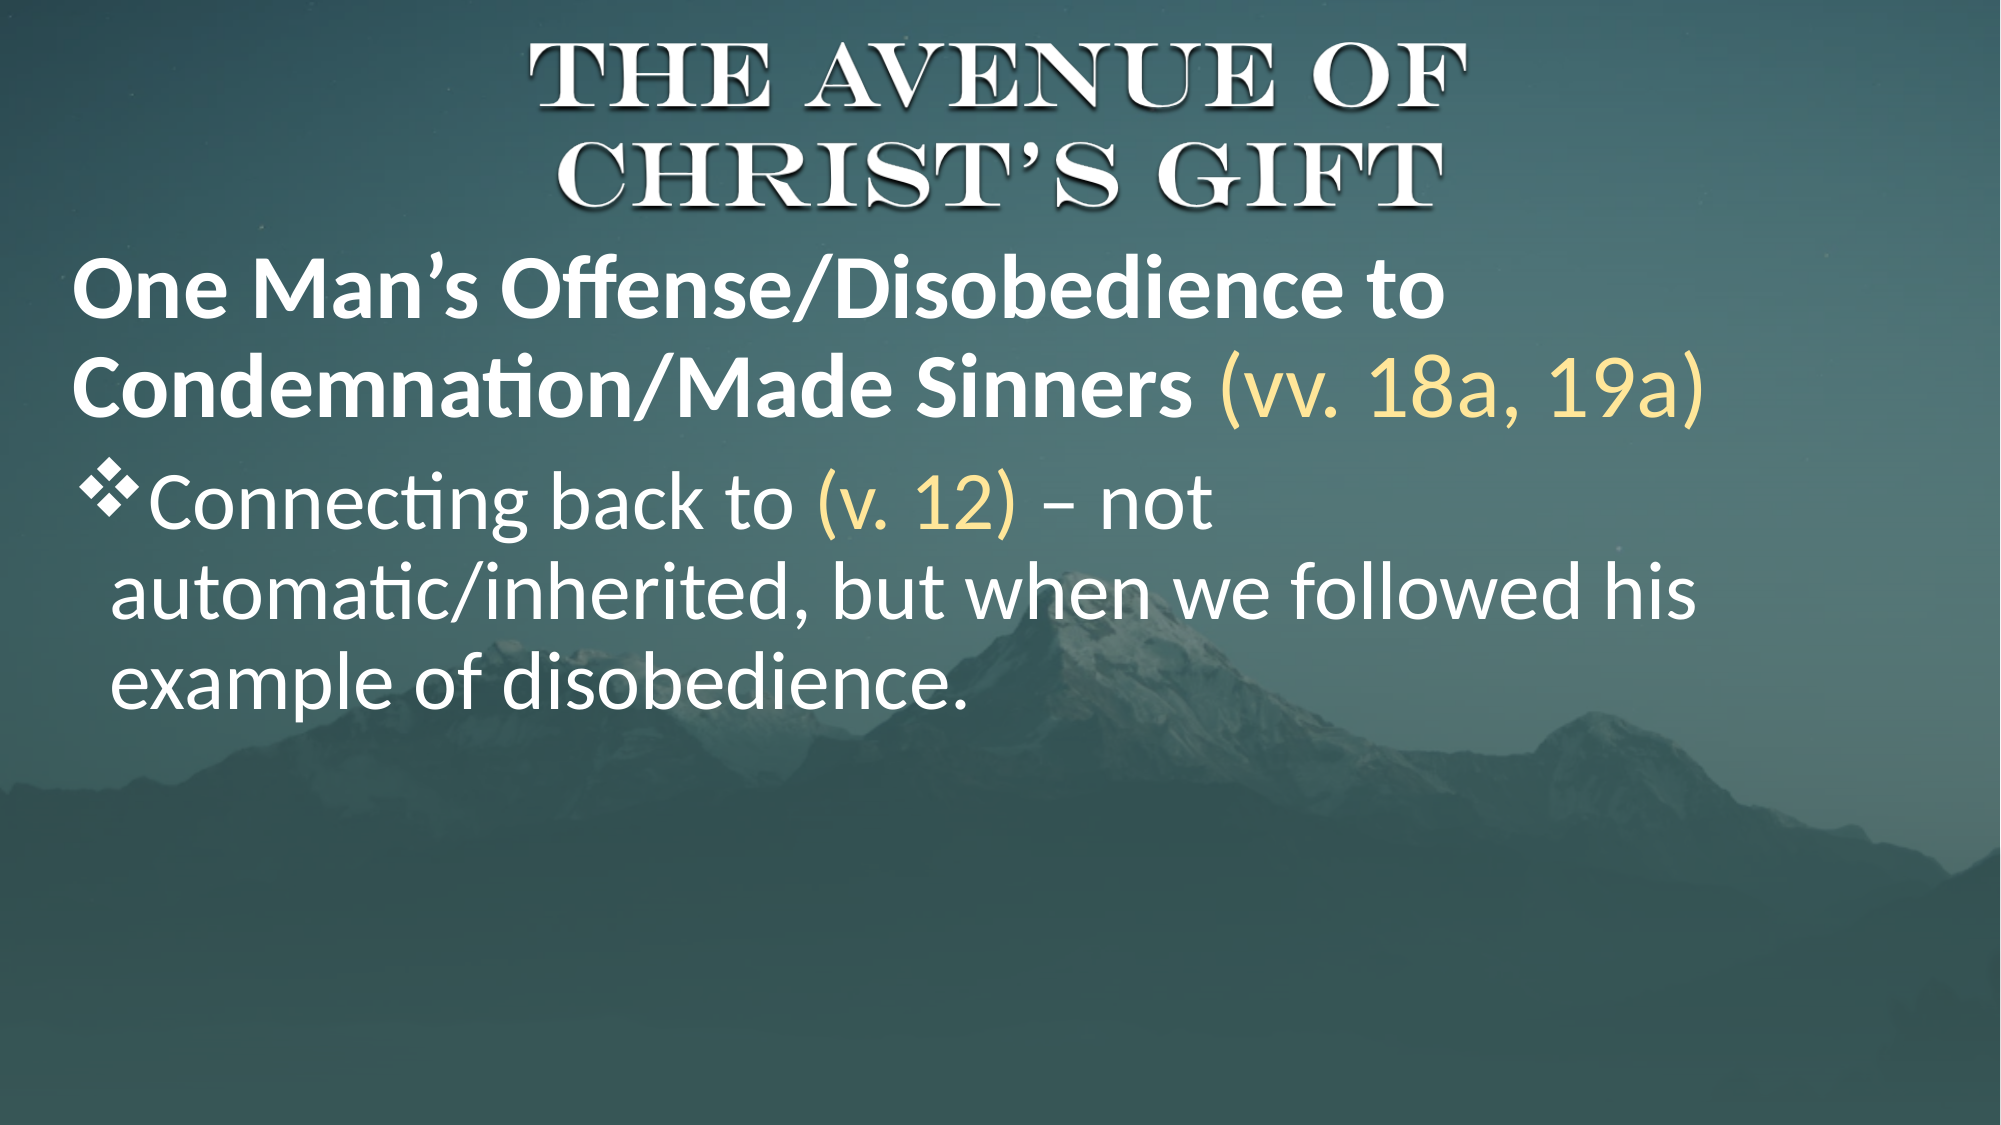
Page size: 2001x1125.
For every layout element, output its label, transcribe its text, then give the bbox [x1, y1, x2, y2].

text_box [0, 0, 2000, 1125]
picture [304, 0, 1696, 293]
list One Man’s Offense/Disobedience to Condemnation/Made Sinners (vv. 18a, 19a) Connecting back to (v. 12) – not automatic/inherited, but when we followed his example of disobedience. [57, 231, 1943, 1080]
